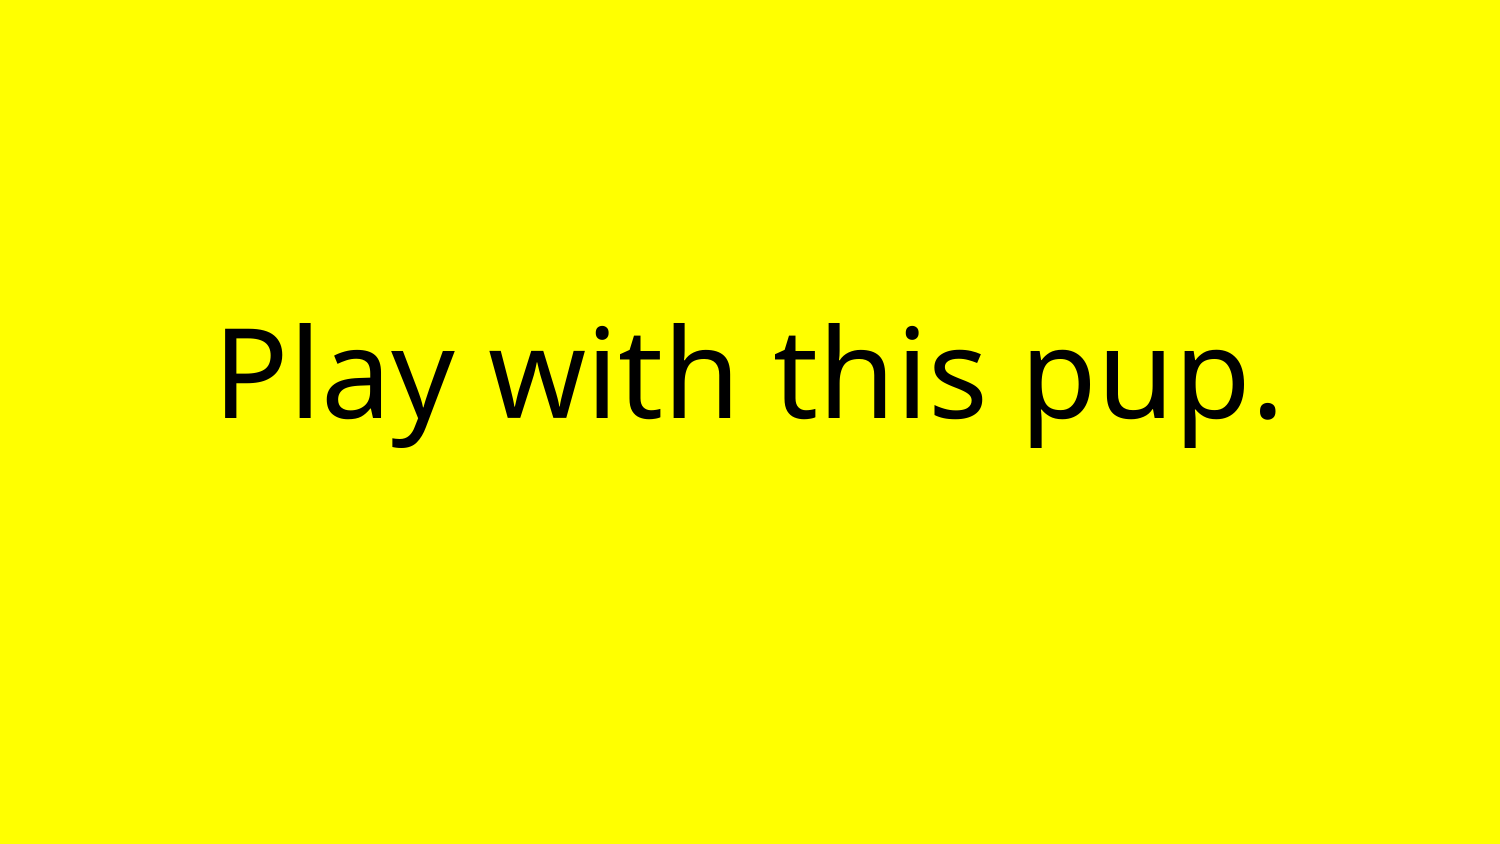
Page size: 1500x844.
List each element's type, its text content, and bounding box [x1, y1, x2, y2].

title Play with this pup. [51, 122, 1449, 459]
